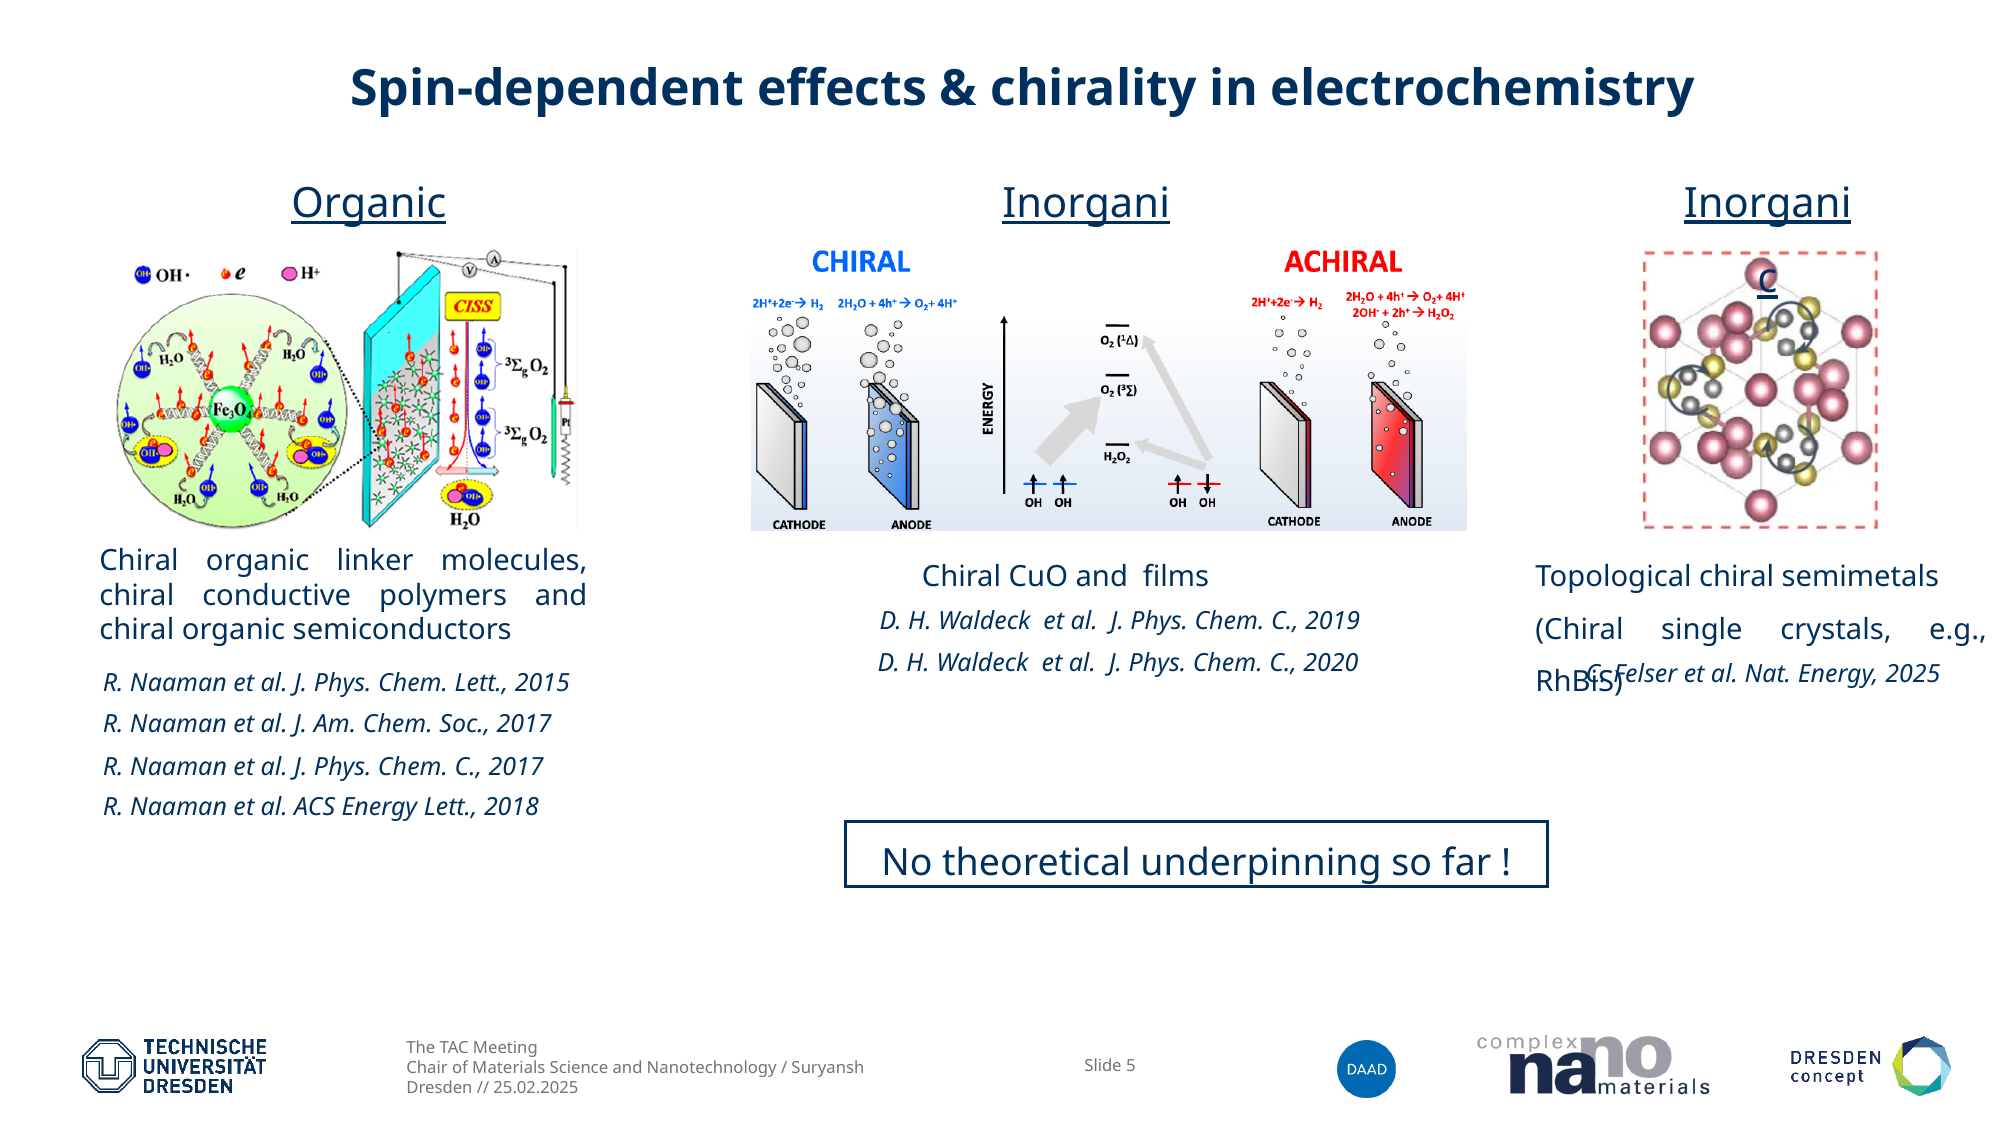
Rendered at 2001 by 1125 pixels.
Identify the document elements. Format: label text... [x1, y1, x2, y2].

text_box Topological chiral semimetals (Chiral single crystals, e.g., RhBiS) [1520, 532, 2000, 705]
picture [751, 248, 1467, 531]
text_box Organic [262, 143, 476, 234]
picture [1791, 1036, 1951, 1096]
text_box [88, 659, 779, 829]
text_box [845, 808, 1548, 887]
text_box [862, 596, 1416, 685]
text_box Inorganic [1661, 143, 1874, 249]
picture [1337, 1040, 1396, 1098]
picture [82, 1039, 266, 1093]
text_box Inorganic [979, 143, 1193, 248]
picture [1642, 249, 1880, 531]
picture [1477, 1035, 1710, 1096]
text_box C. Felser et al. Nat. Energy, 2025 [1570, 649, 1958, 695]
text_box Spin-dependent effects & chirality in electrochemistry [335, 47, 1711, 123]
picture [113, 248, 577, 531]
text_box Chiral organic linker molecules, chiral conductive polymers and chiral organic semiconductors [84, 533, 603, 654]
